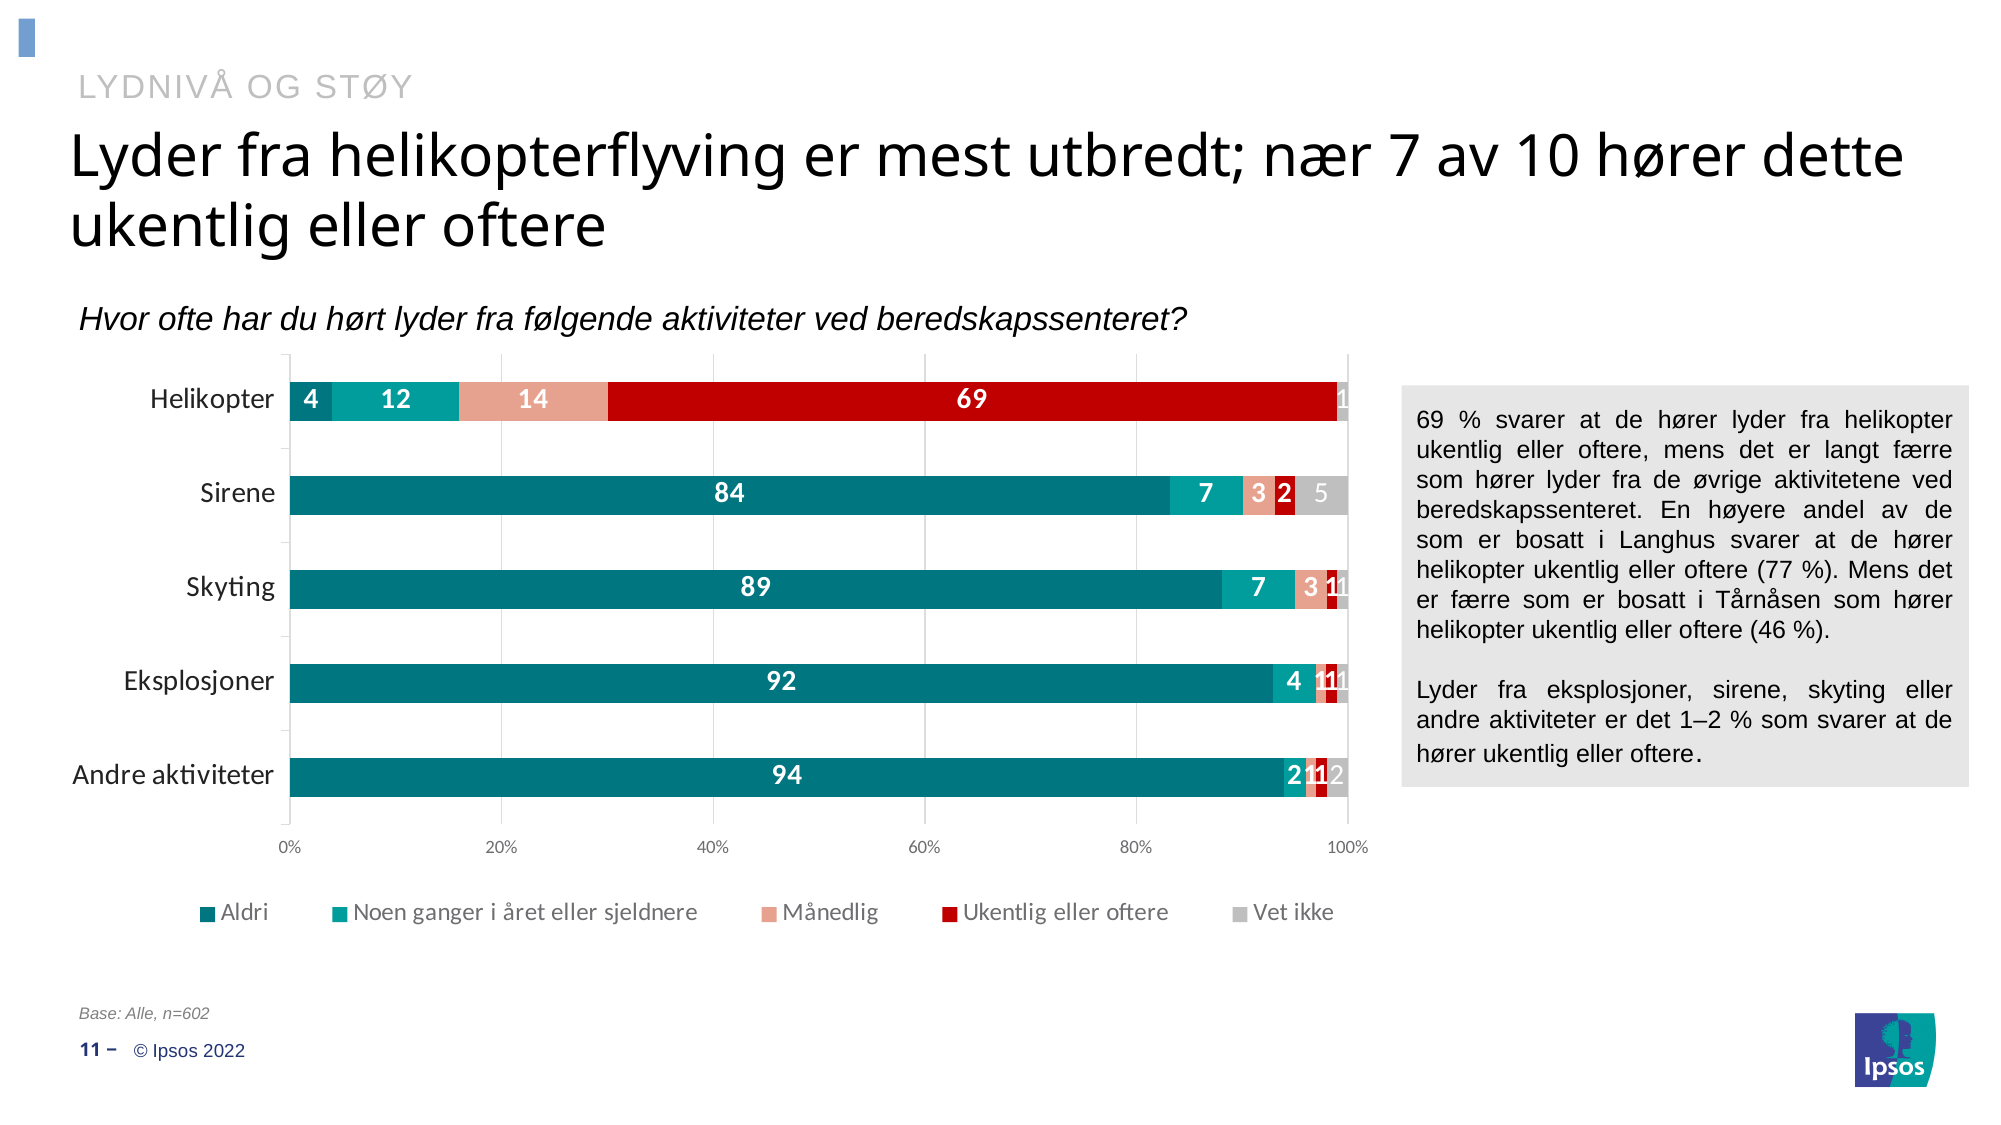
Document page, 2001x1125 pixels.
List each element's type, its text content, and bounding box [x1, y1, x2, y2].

chart [43, 326, 1392, 988]
slide_number 11 ‒ [62, 1020, 122, 1081]
title LYDNIVÅ OG STØY [66, 62, 1934, 110]
text_box 69 % svarer at de hører lyder fra helikopter ukentlig eller oftere, mens det er langt færre som hører lyder fra de øvrige aktivitetene ved beredskapssenteret. En høyere andel av de som er bosatt i Langhus svarer at de hører helikopter ukentlig eller oftere (77 %). Mens det er færre som er bosatt i Tårnåsen som hører helikopter ukentlig eller oftere (46 %). Lyder fra eksplosjoner, sirene, skyting eller andre aktiviteter er det 1–2 % som svarer at de hører ukentlig eller oftere. [1401, 384, 1970, 788]
list Hvor ofte har du hørt lyder fra følgende aktiviteter ved beredskapssenteret? [66, 290, 1391, 326]
text_box Base: Alle, n=602 [66, 995, 1948, 1031]
text_box Lyder fra helikopterflyving er mest utbredt; nær 7 av 10 hører dette ukentlig eller oftere [54, 110, 2000, 266]
picture [1854, 1031, 1937, 1088]
